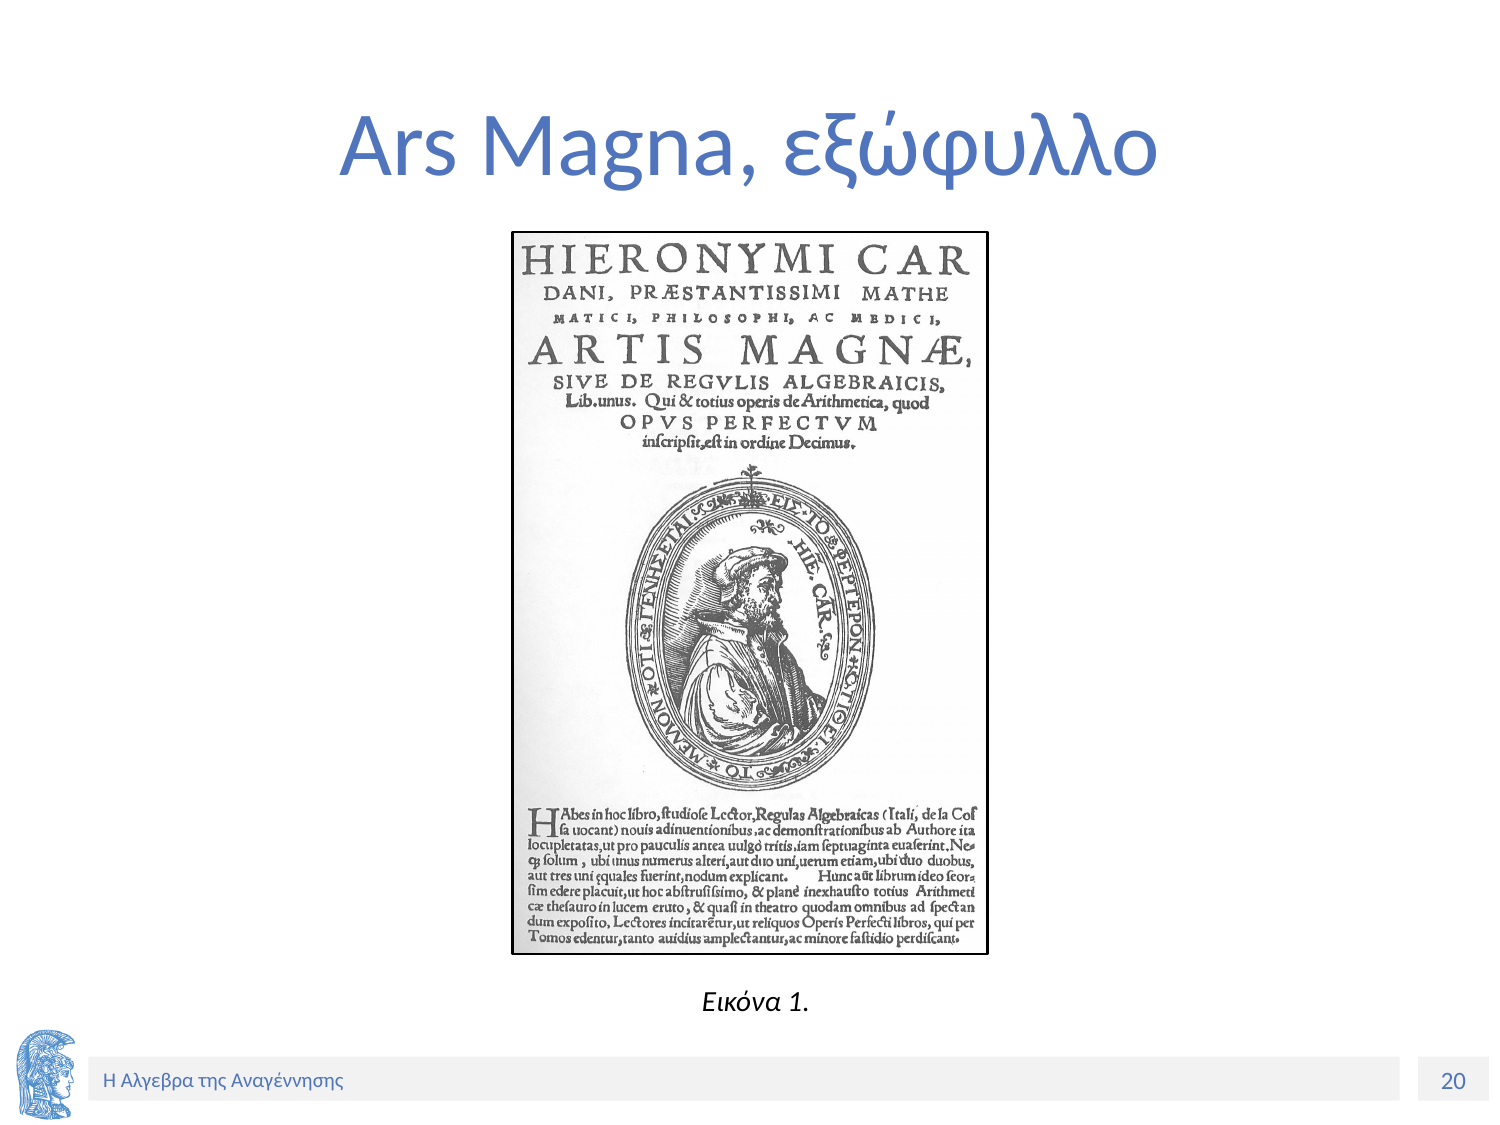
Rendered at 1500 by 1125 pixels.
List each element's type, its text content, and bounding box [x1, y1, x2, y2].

title Ars Magna, εξώφυλλο [75, 45, 1425, 233]
picture [9, 1026, 81, 1120]
text_box Εικόνα 1. [513, 975, 999, 1024]
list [513, 232, 987, 953]
